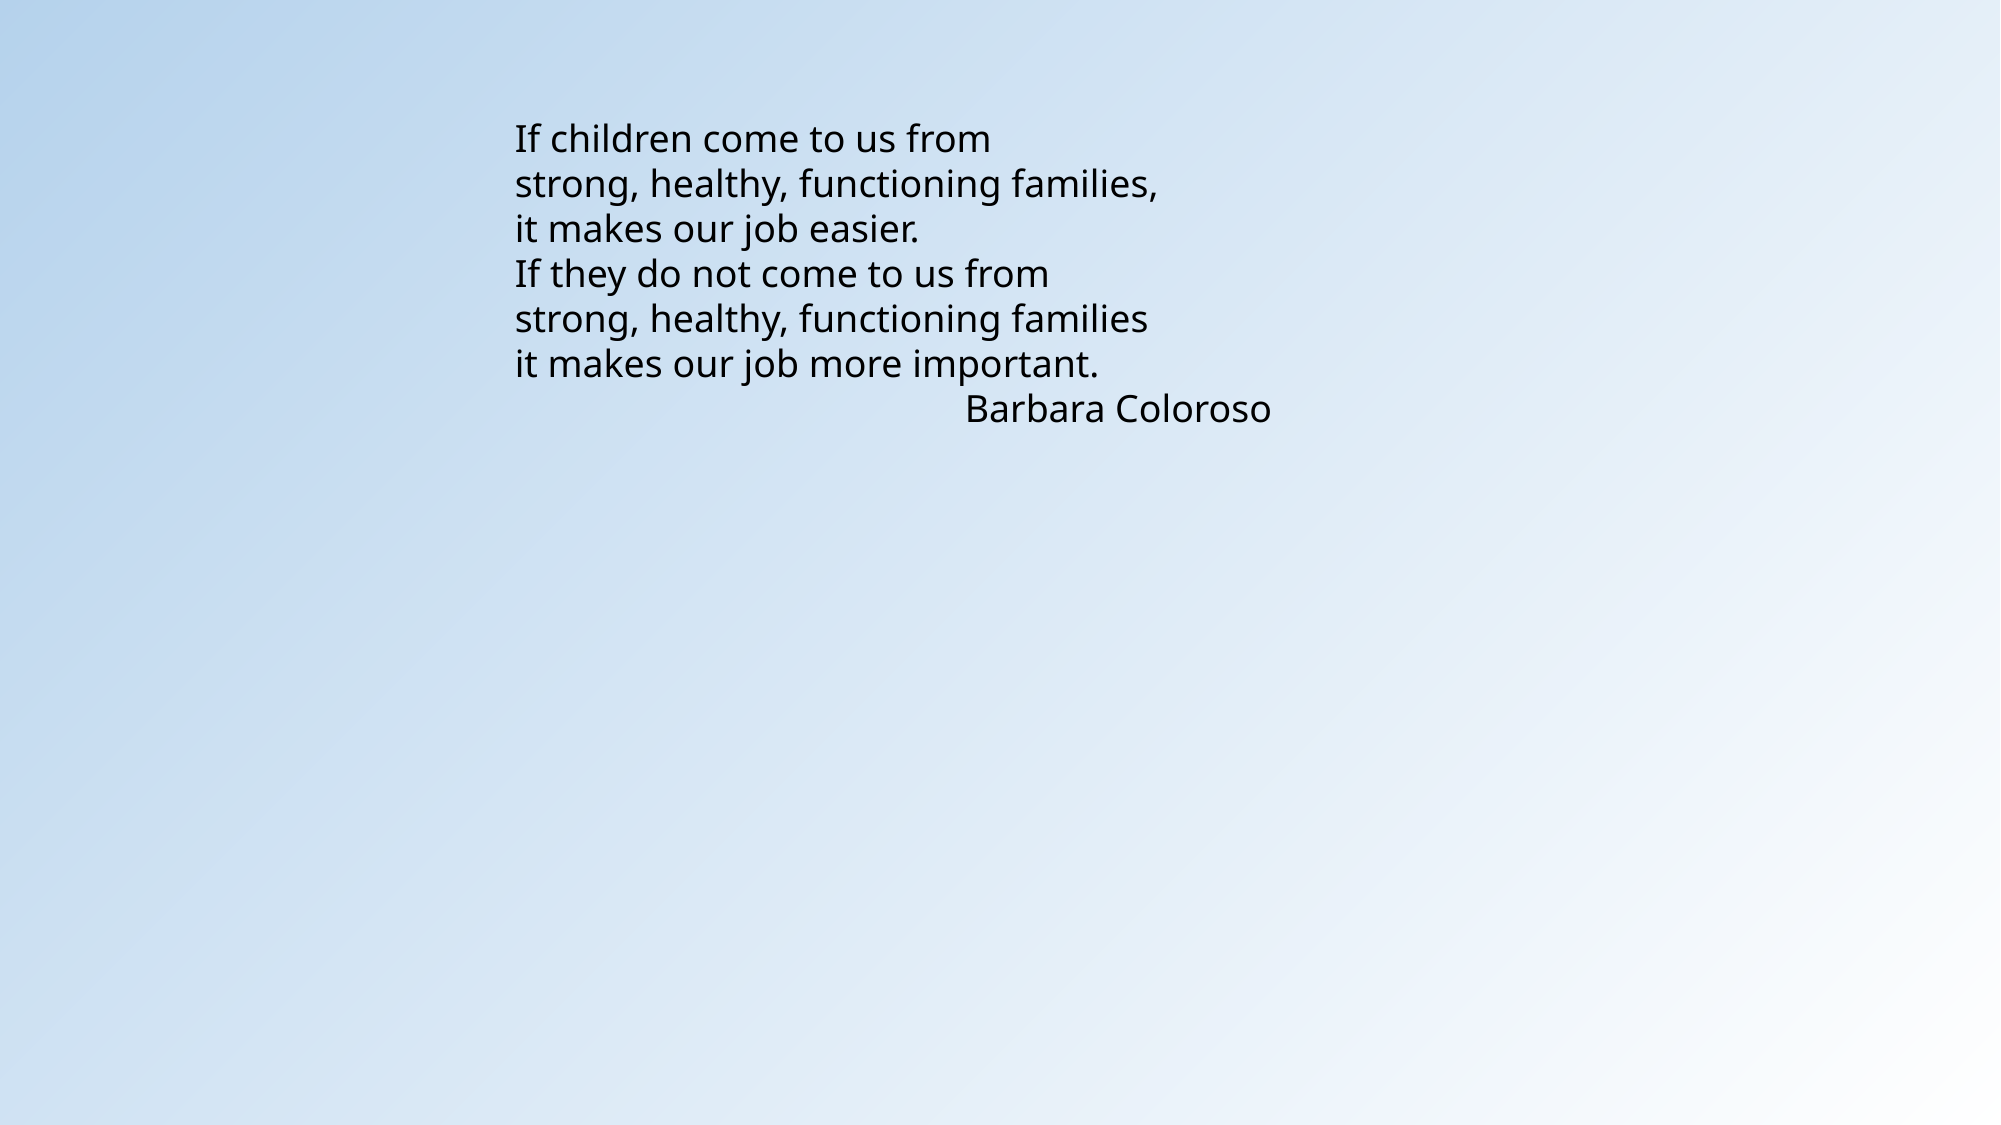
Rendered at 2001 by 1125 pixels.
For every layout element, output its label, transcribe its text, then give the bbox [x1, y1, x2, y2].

text_box If children come to us from strong, healthy, functioning families, it makes our job easier. If they do not come to us from strong, healthy, functioning families it makes our job more important. Barbara Coloroso [500, 107, 1500, 437]
